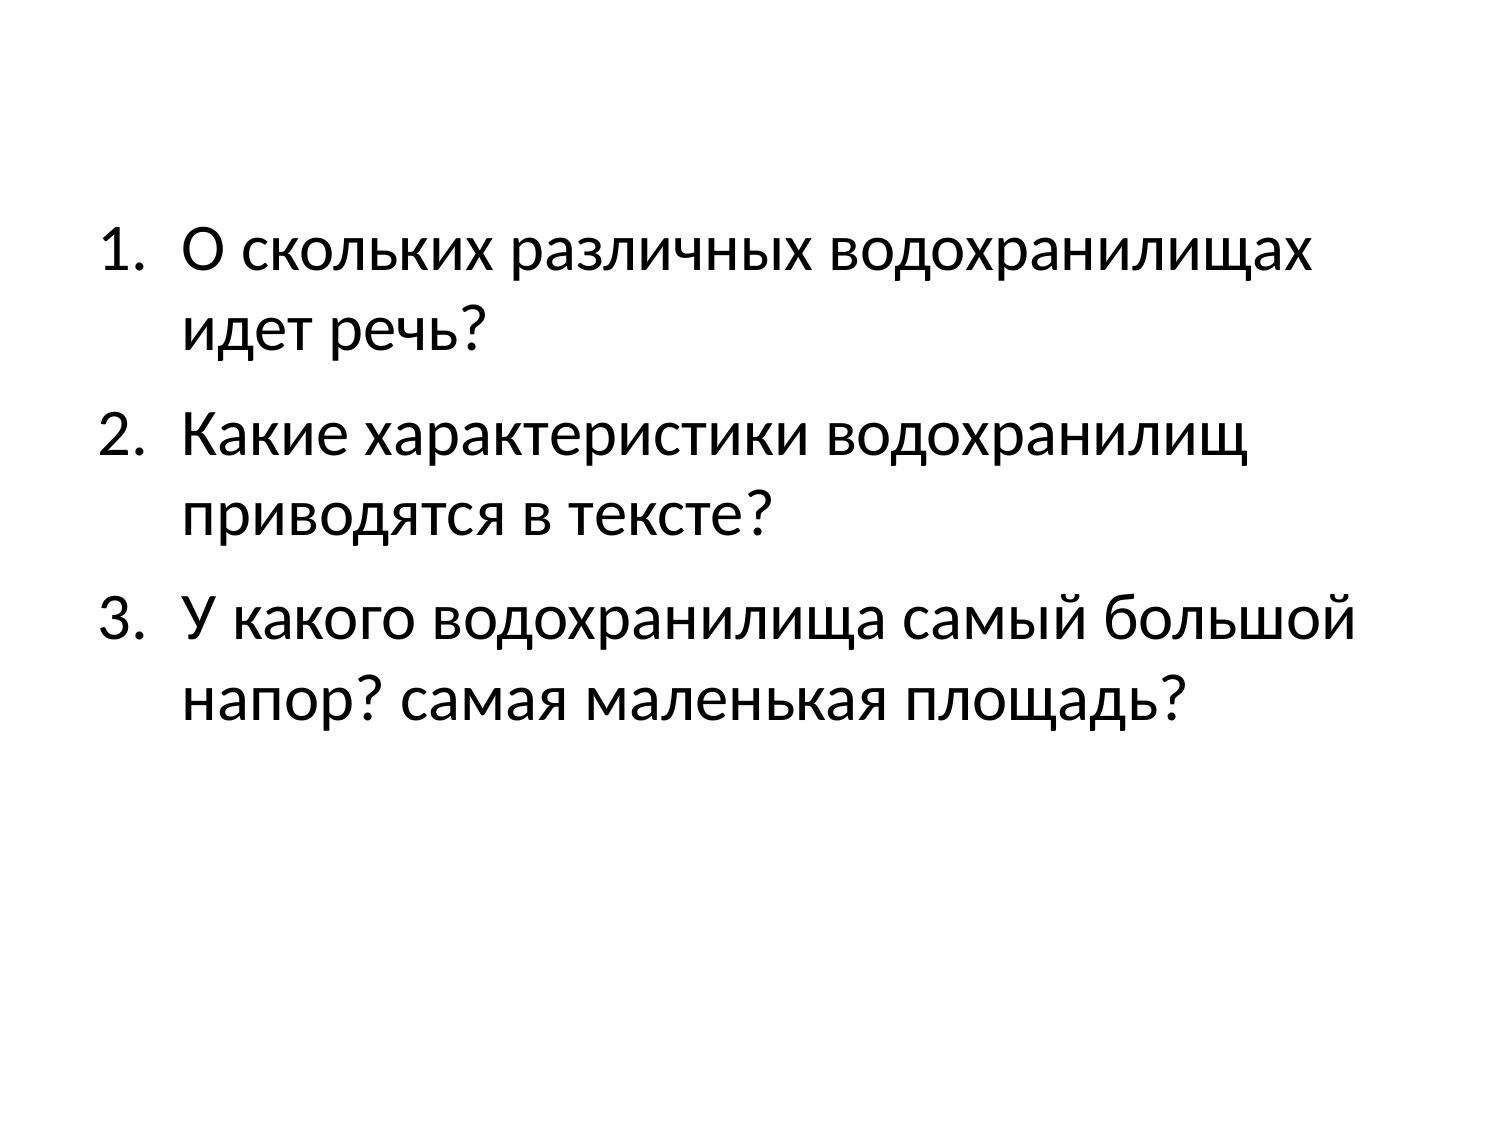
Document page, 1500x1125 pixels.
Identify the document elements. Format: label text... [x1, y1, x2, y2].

text_box О скольких различных водохранилищах идет речь? Какие характеристики водохранилищ приводятся в тексте? У какого водохранилища самый большой напор? самая маленькая площадь? [82, 196, 1424, 741]
